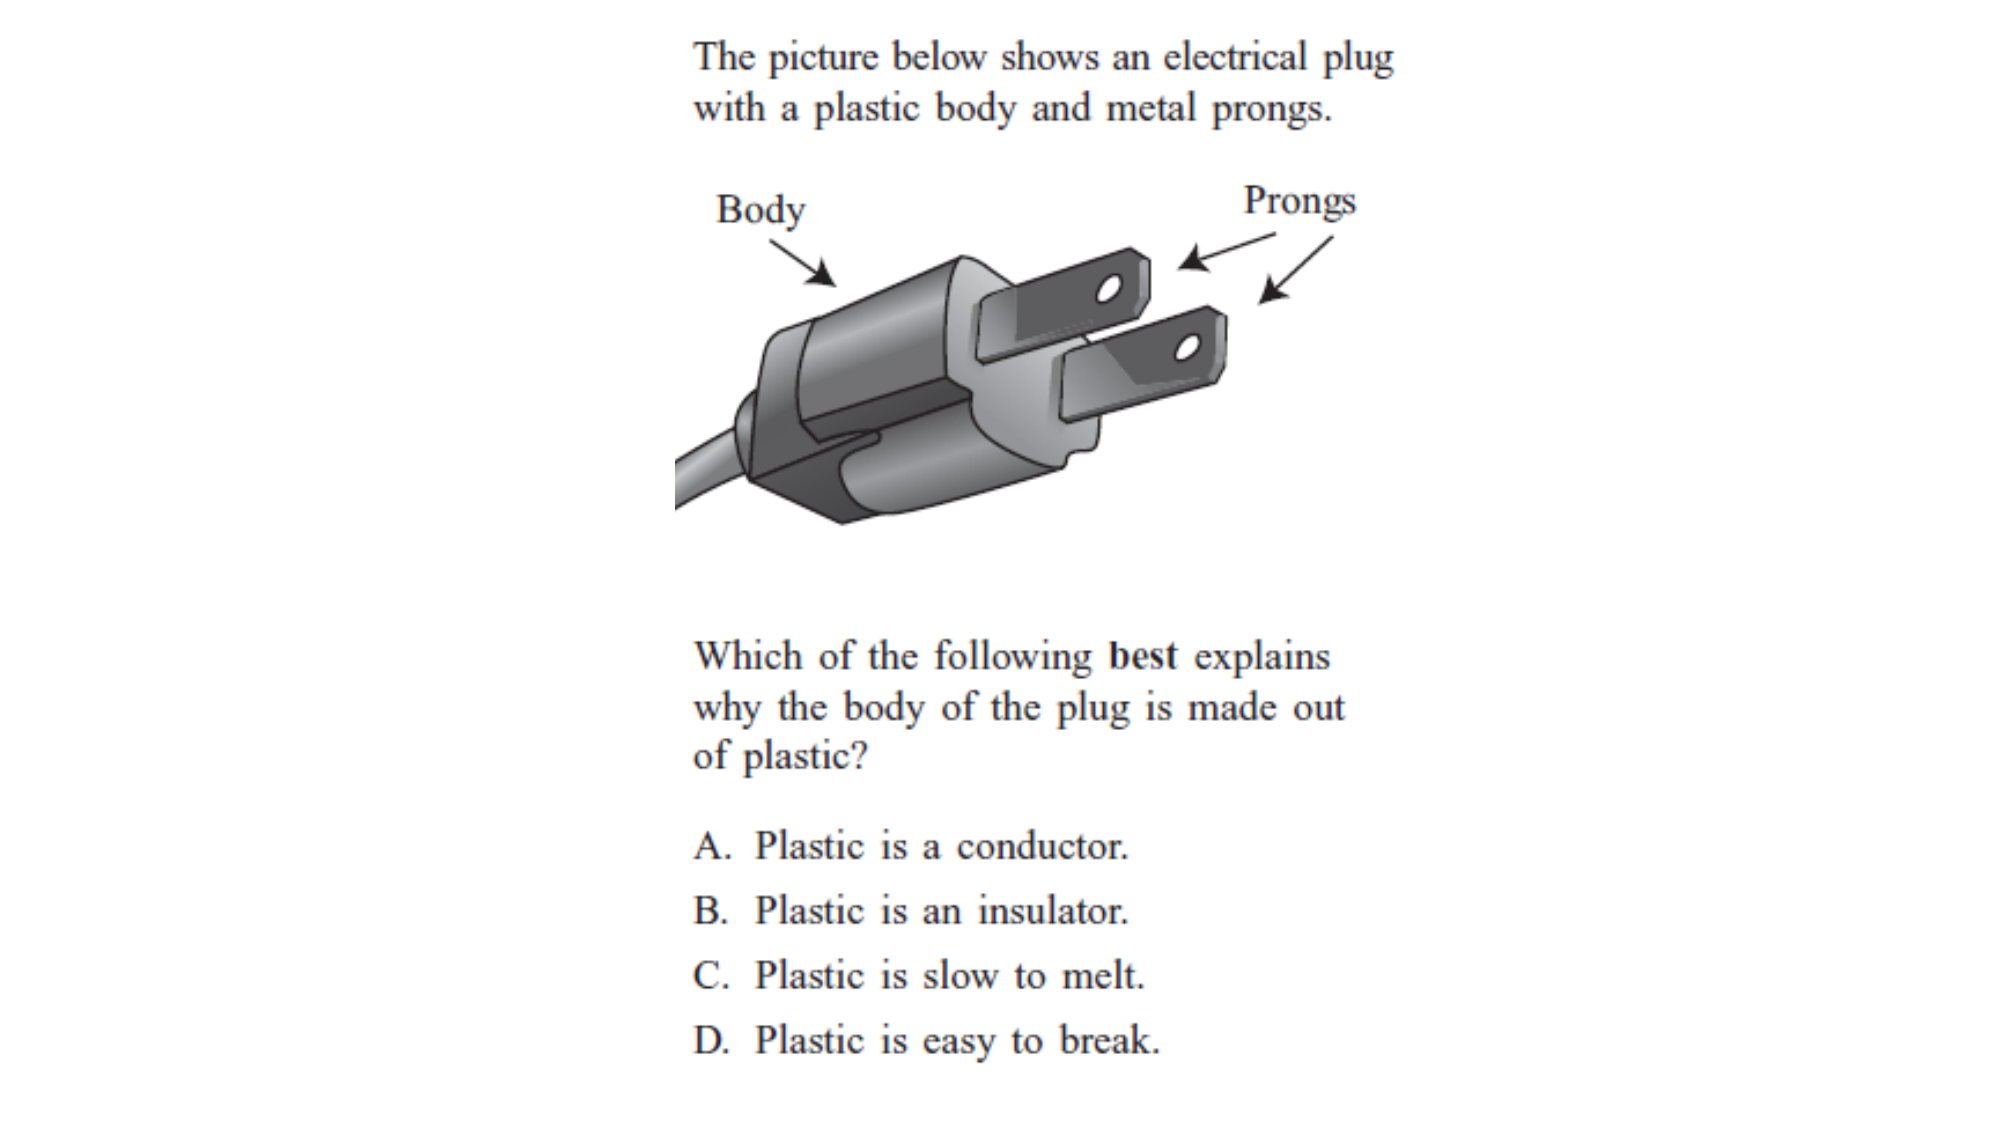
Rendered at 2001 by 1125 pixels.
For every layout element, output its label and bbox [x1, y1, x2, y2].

picture [675, 31, 1421, 1098]
